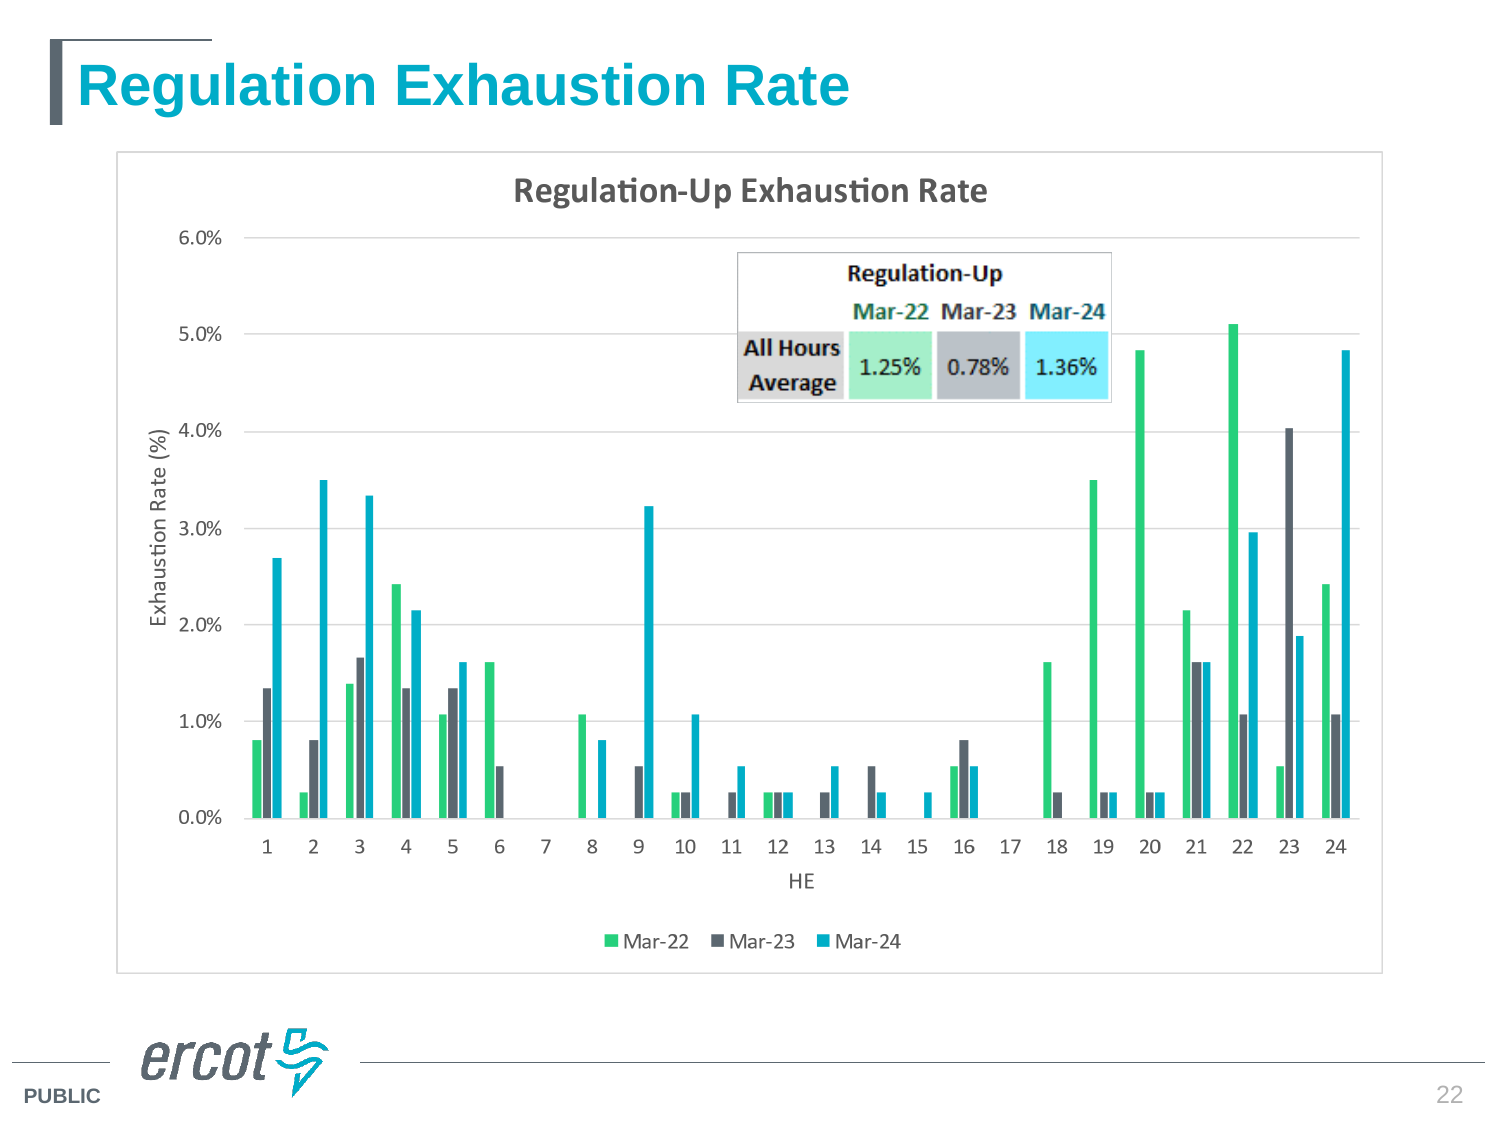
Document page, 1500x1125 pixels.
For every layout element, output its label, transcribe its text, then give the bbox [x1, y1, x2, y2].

slide_number 22 [1412, 1076, 1488, 1112]
title Regulation Exhaustion Rate [62, 39, 1450, 125]
picture [137, 1024, 332, 1100]
picture [115, 150, 1383, 974]
